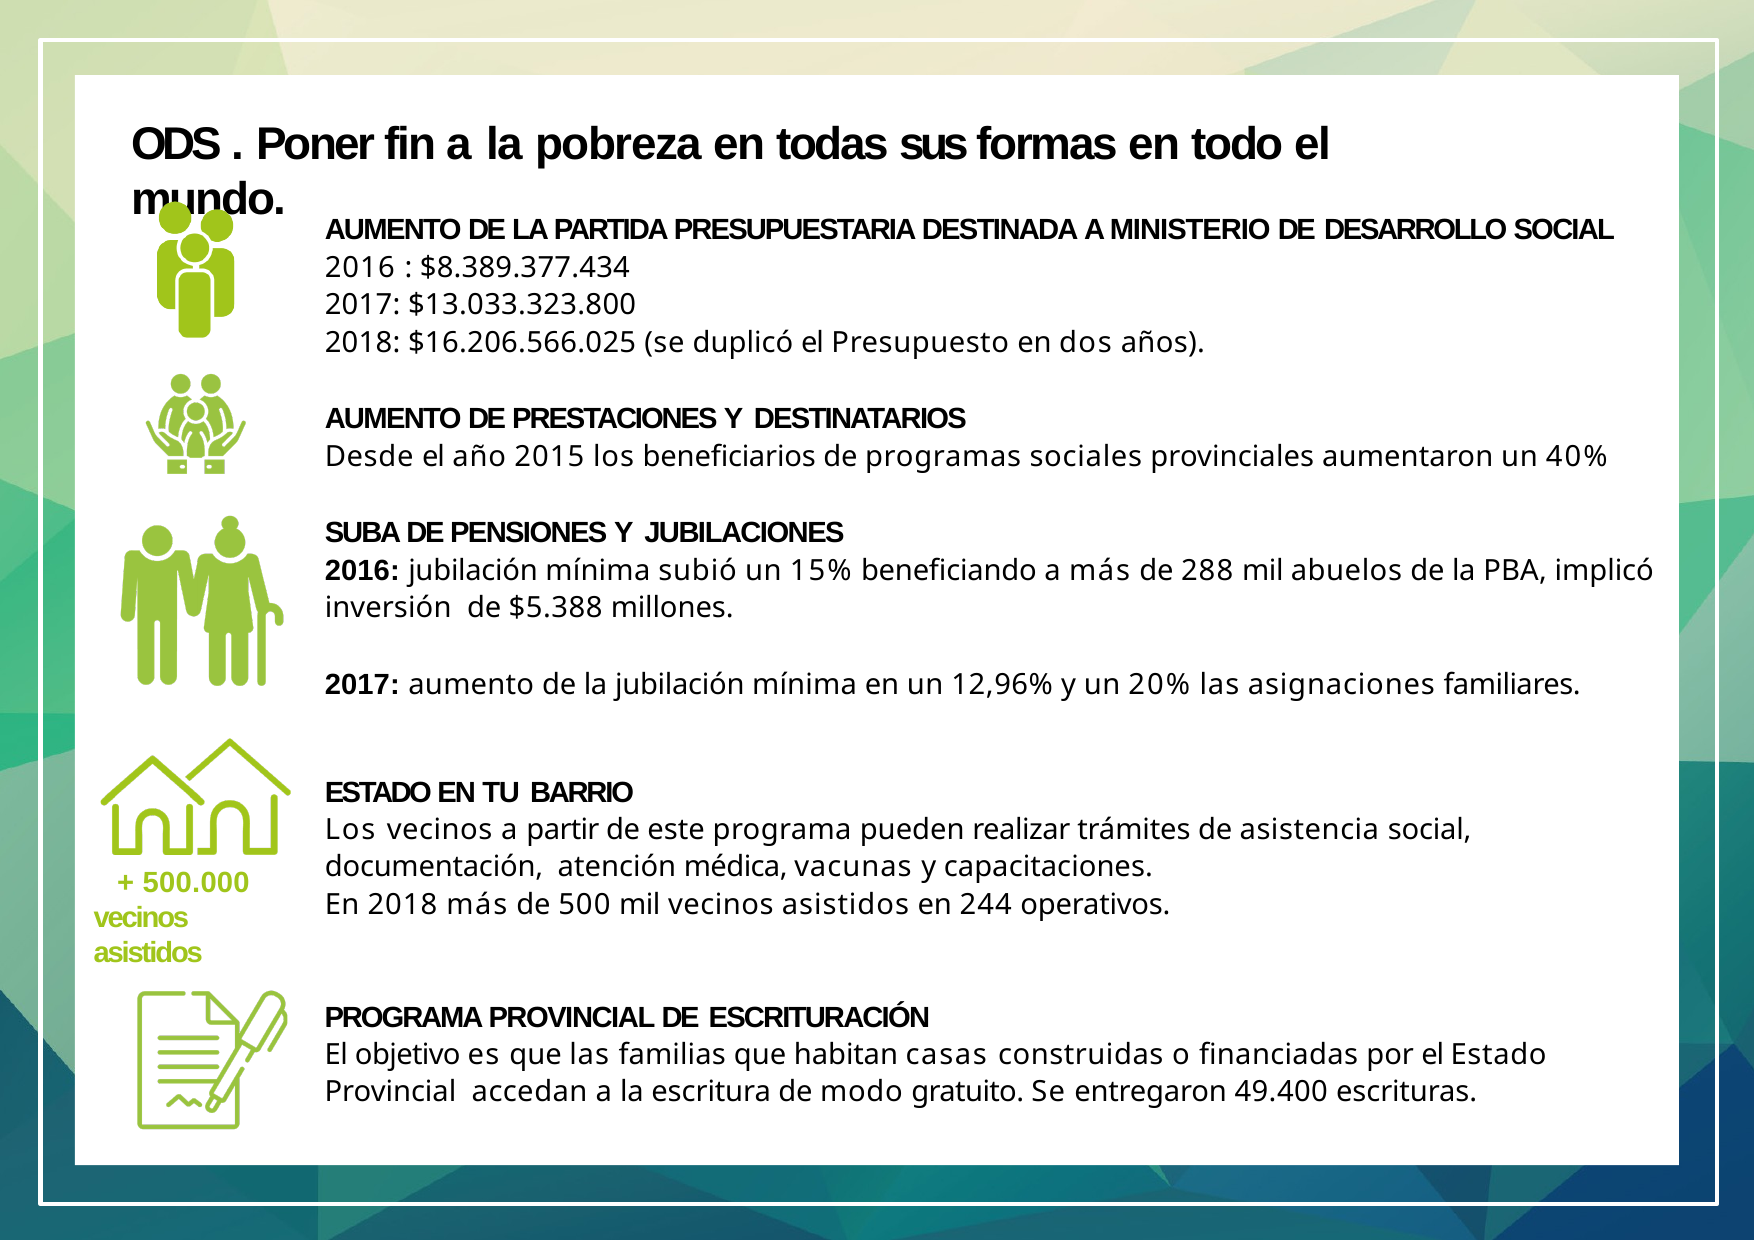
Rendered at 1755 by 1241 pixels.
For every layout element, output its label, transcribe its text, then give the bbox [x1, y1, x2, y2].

text_box + 500.000 vecinos asistidos [91, 861, 307, 968]
text_box [100, 738, 291, 855]
text_box [157, 201, 235, 341]
text_box PROGRAMA PROVINCIAL DE ESCRITURACIÓN El objetivo es que las familias que habitan casas construidas o financiadas por el Estado Provincial accedan a la escritura de modo gratuito. Se entregaron 49.400 escrituras. [322, 993, 1662, 1108]
text_box [137, 984, 288, 1135]
title ODS . Poner fin a la pobreza en todas sus formas en todo el mundo. [129, 111, 1496, 321]
text_box [75, 494, 321, 706]
text_box [118, 346, 273, 501]
text_box [40, 39, 1717, 1205]
text_box ESTADO EN TU BARRIO Los vecinos a partir de este programa pueden realizar trámites de asistencia social, documentación, atención médica, vacunas y capacitaciones. En 2018 más de 500 mil vecinos asistidos en 244 operativos. [322, 768, 1662, 921]
picture [0, 0, 1754, 1240]
text_box AUMENTO DE LA PARTIDA PRESUPUESTARIA DESTINADA A MINISTERIO DE DESARROLLO SOCIAL 2016 : $8.389.377.434 2017: $13.033.323.800 2018: $16.206.566.025 (se duplicó el Presupuesto en dos años). AUMENTO DE PRESTACIONES Y DESTINATARIOS Desde el año 2015 los beneficiarios de programas sociales provinciales aumentaron un 40% SUBA DE PENSIONES Y JUBILACIONES 2016: jubilación mínima subió un 15% beneficiando a más de 288 mil abuelos de la PBA, implicó inversión de $5.388 millones. 2017: aumento de la jubilación mínima en un 12,96% y un 20% las asignaciones familiares. [322, 205, 1663, 700]
